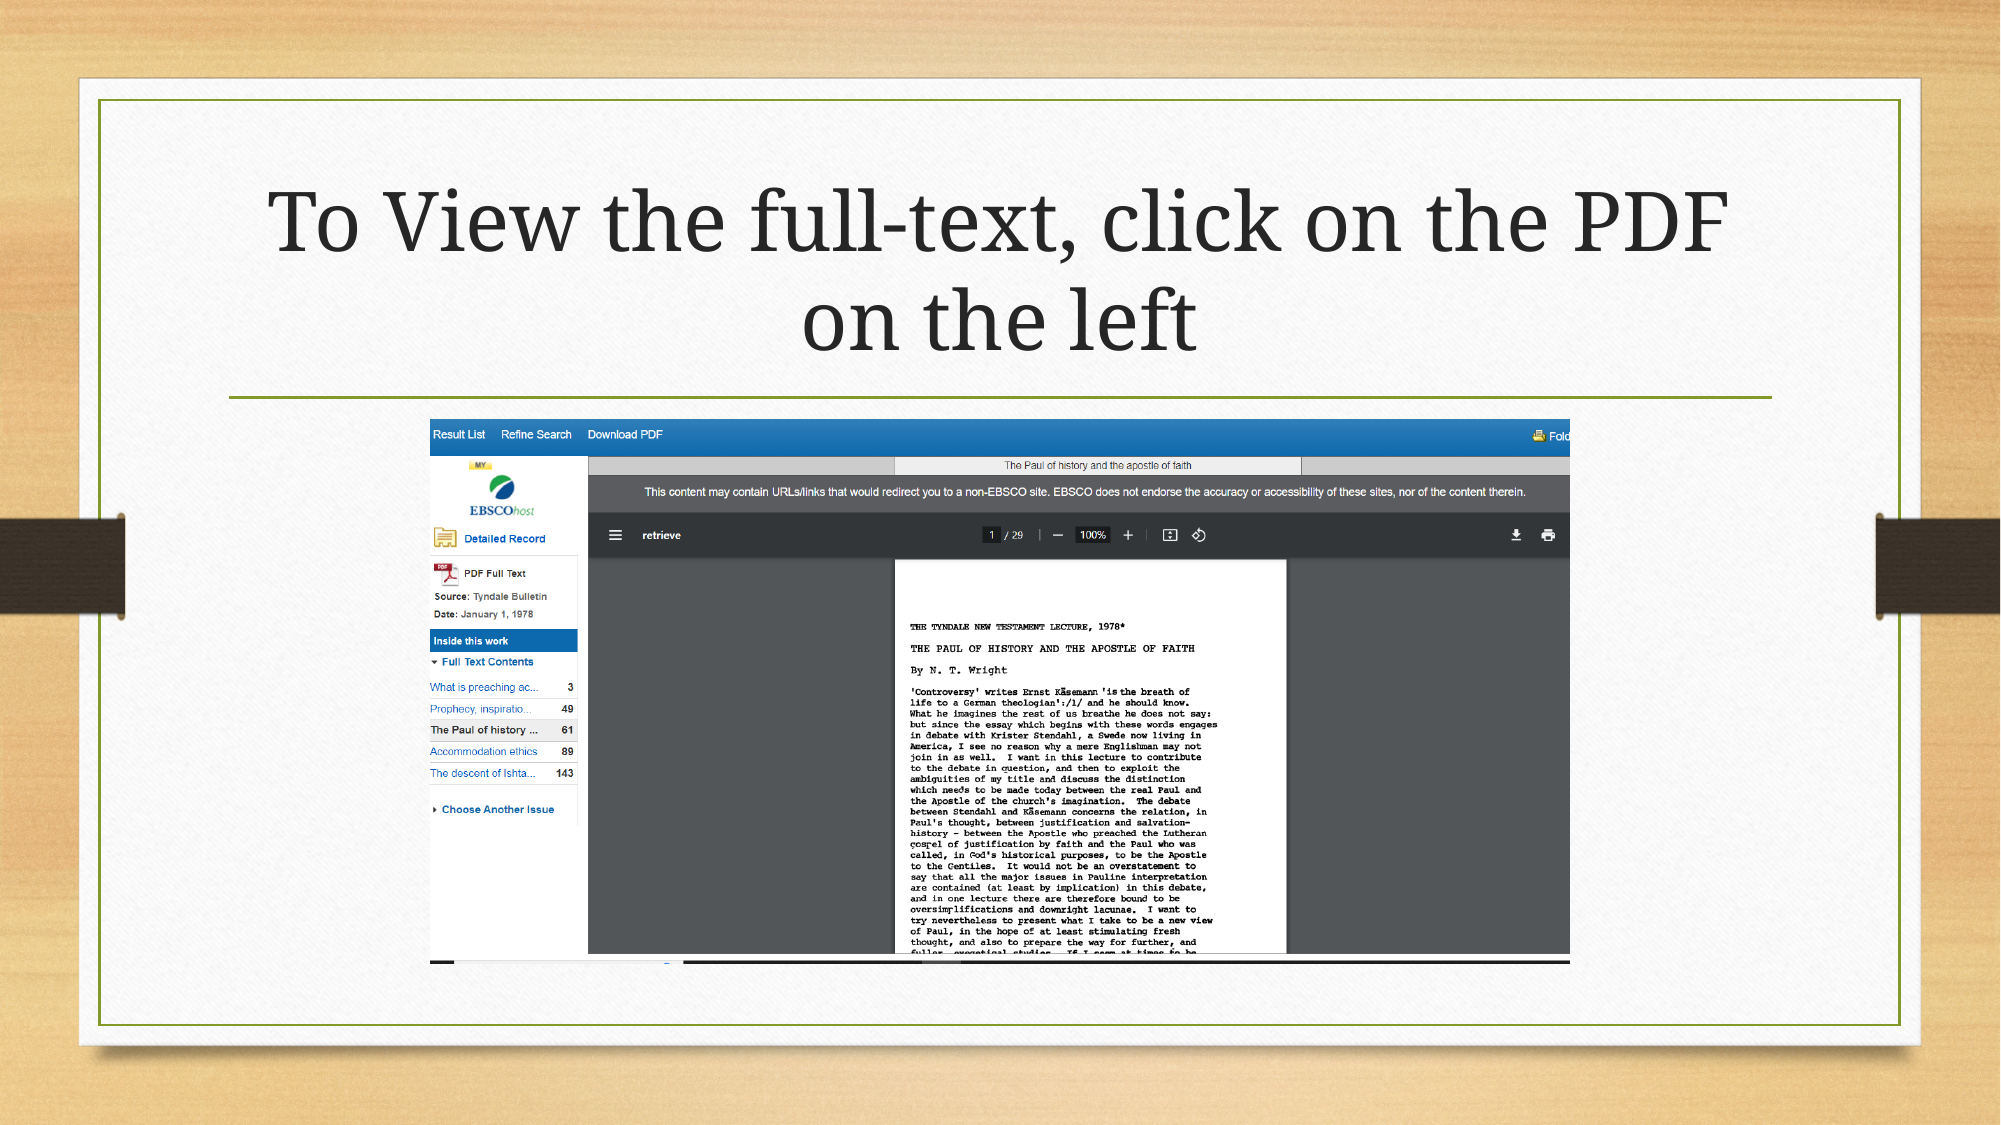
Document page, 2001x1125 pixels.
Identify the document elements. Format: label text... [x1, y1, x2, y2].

picture [0, 0, 2001, 1125]
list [430, 419, 1570, 964]
title To View the full-text, click on the PDF on the left [212, 161, 1788, 375]
